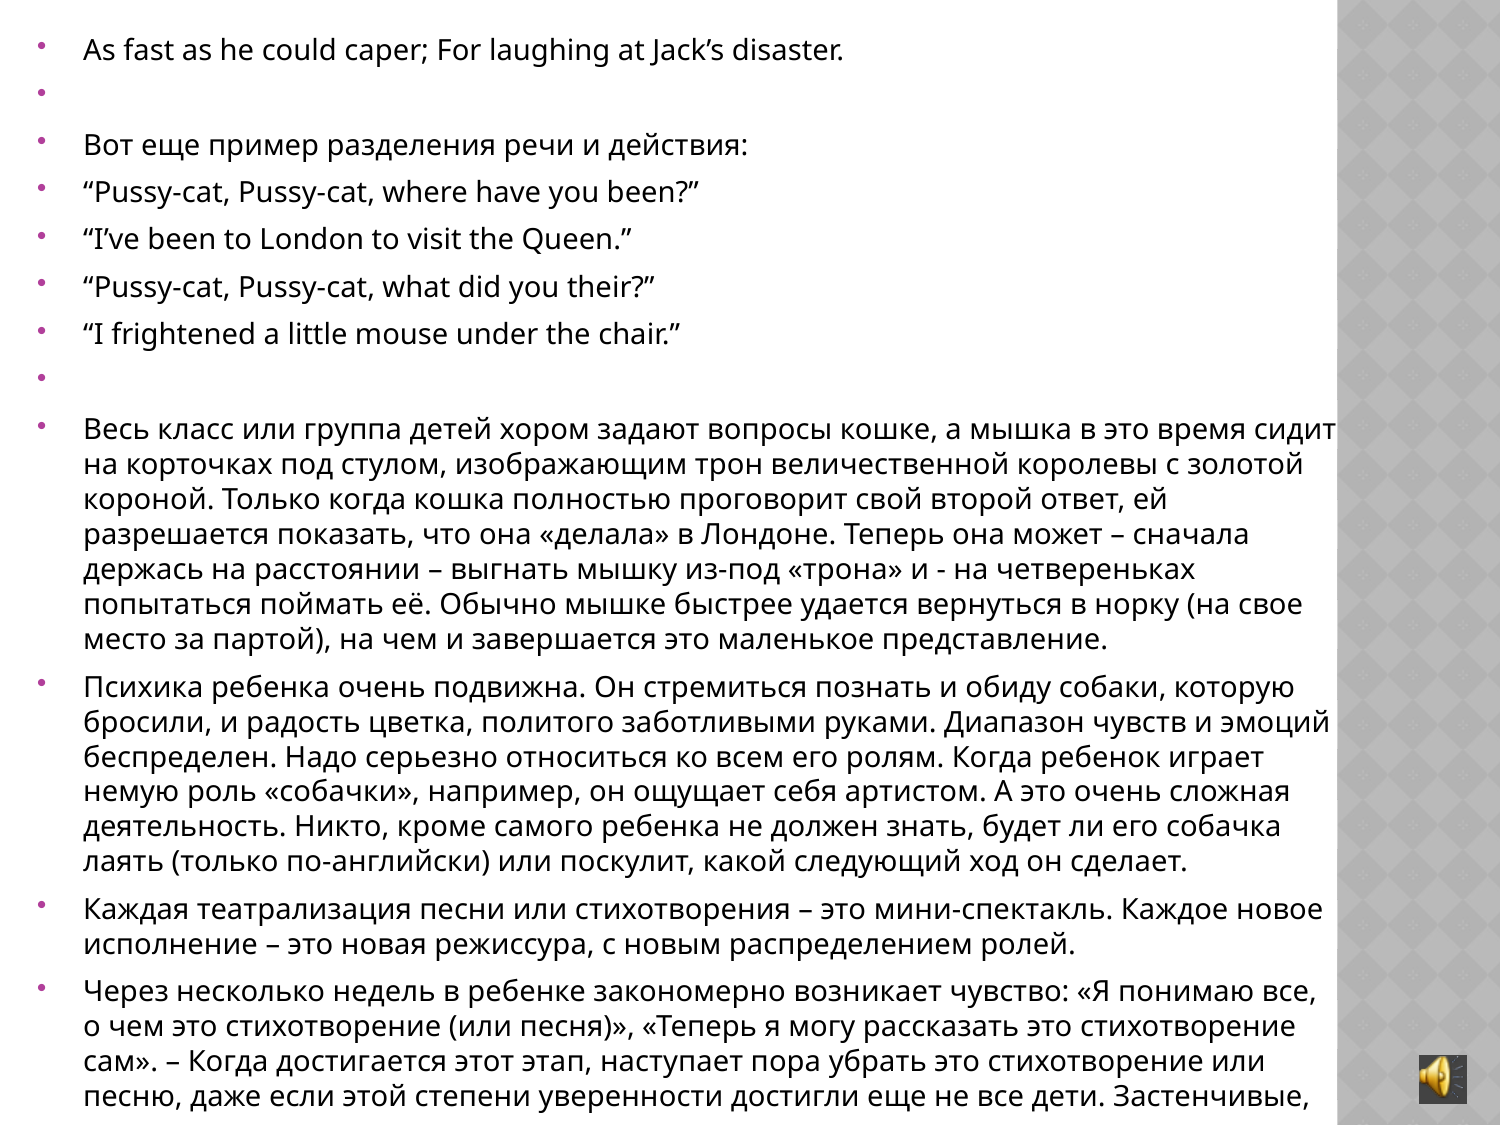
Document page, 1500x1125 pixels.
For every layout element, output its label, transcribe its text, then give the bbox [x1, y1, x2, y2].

list As fast as he could caper; For laughing at Jack’s disaster. Вот еще пример разделения речи и действия: “Pussy-cat, Pussy-cat, where have you been?” “I’ve been to London to visit the Queen.” “Pussy-cat, Pussy-cat, what did you their?” “I frightened a little mouse under the chair.” Весь класс или группа детей хором задают вопросы кошке, а мышка в это время сидит на корточках под стулом, изображающим трон величественной королевы с золотой короной. Только когда кошка полностью проговорит свой второй ответ, ей разрешается показать, что она «делала» в Лондоне. Теперь она может – сначала держась на расстоянии – выгнать мышку из-под «трона» и - на четвереньках попытаться поймать её. Обычно мышке быстрее удается вернуться в норку (на свое место за партой), на чем и завершается это маленькое представление. Психика ребенка очень подвижна. Он стремиться познать и обиду собаки, которую бросили, и радость цветка, политого заботливыми руками. Диапазон чувств и эмоций беспределен. Надо серьезно относиться ко всем его ролям. Когда ребенок играет немую роль «собачки», например, он ощущает себя артистом. А это очень сложная деятельность. Никто, кроме самого ребенка не должен знать, будет ли его собачка лаять (только по-английски) или поскулит, какой следующий ход он сделает. Каждая театрализация песни или стихотворения – это мини-спектакль. Каждое новое исполнение – это новая режиссура, с новым распределением ролей. Через несколько недель в ребенке закономерно возникает чувство: «Я понимаю все, о чем это стихотворение (или песня)», «Теперь я могу рассказать это стихотворение сам». – Когда достигается этот этап, наступает пора убрать это стихотворение или песню, даже если этой степени уверенности достигли еще не все дети. Застенчивые, [23, 23, 1355, 1035]
picture [1417, 1054, 1469, 1106]
